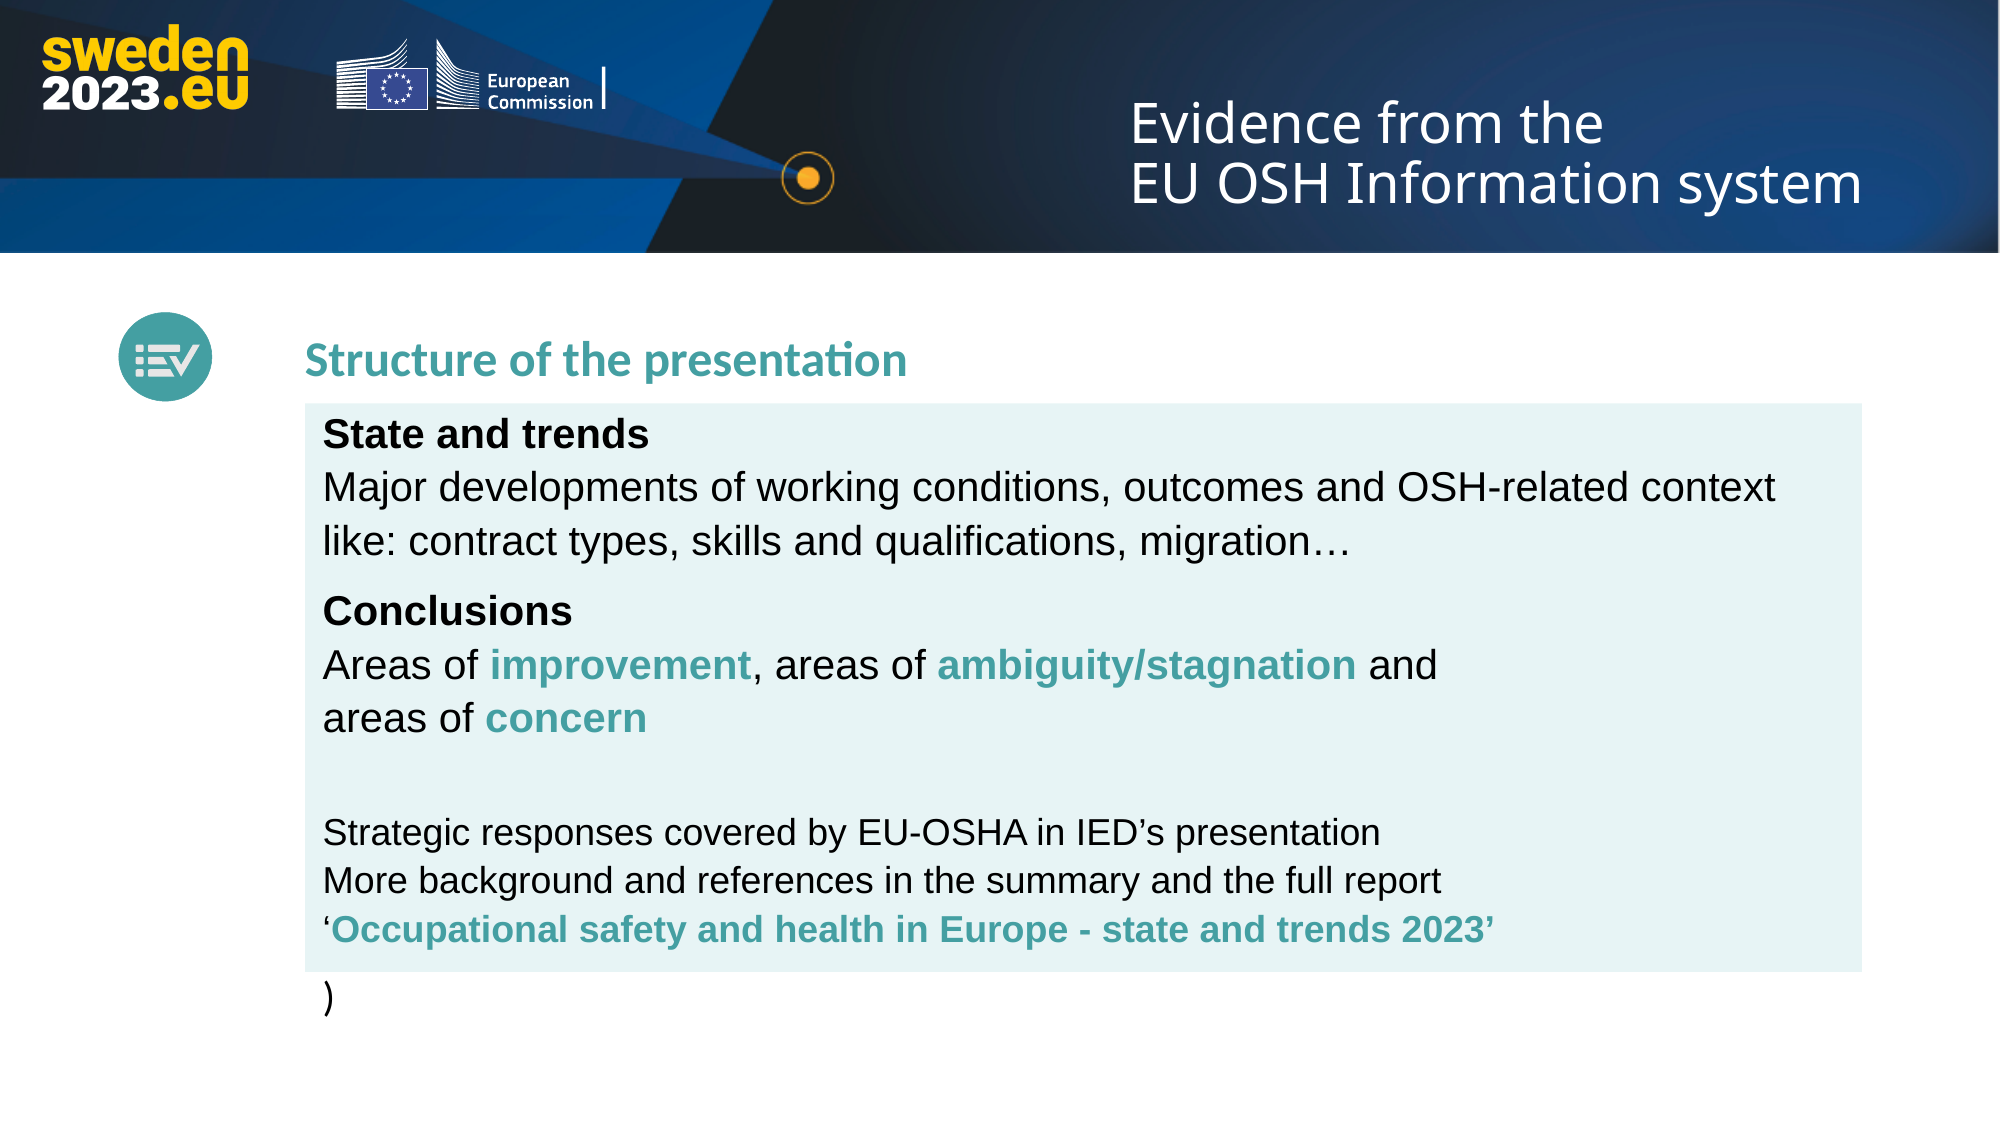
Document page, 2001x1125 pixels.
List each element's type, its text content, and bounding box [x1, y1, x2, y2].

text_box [118, 312, 1862, 973]
title Evidence from the EU OSH Information system [1114, 58, 1890, 253]
picture [0, 0, 2000, 253]
